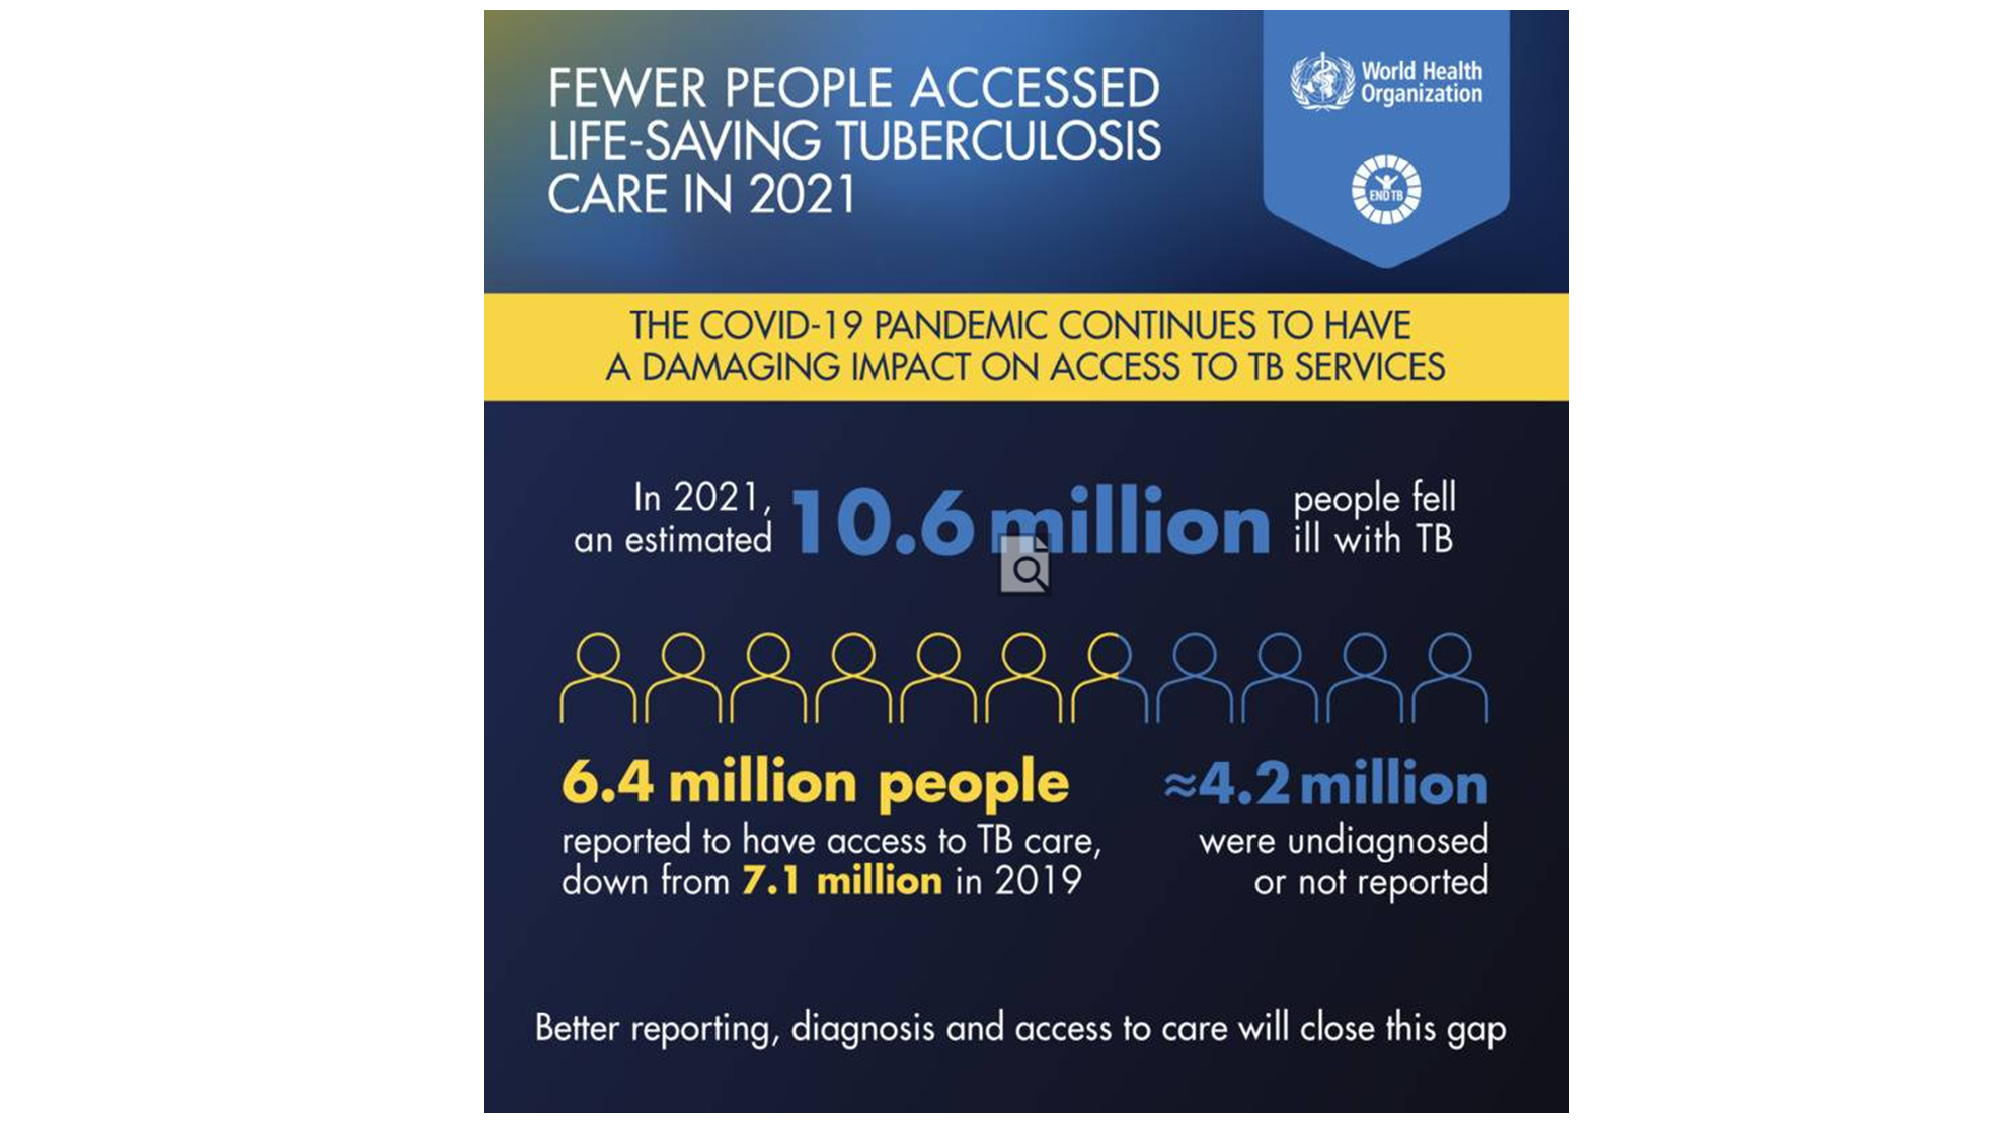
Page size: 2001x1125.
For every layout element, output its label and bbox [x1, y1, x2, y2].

picture [484, 10, 1569, 1113]
